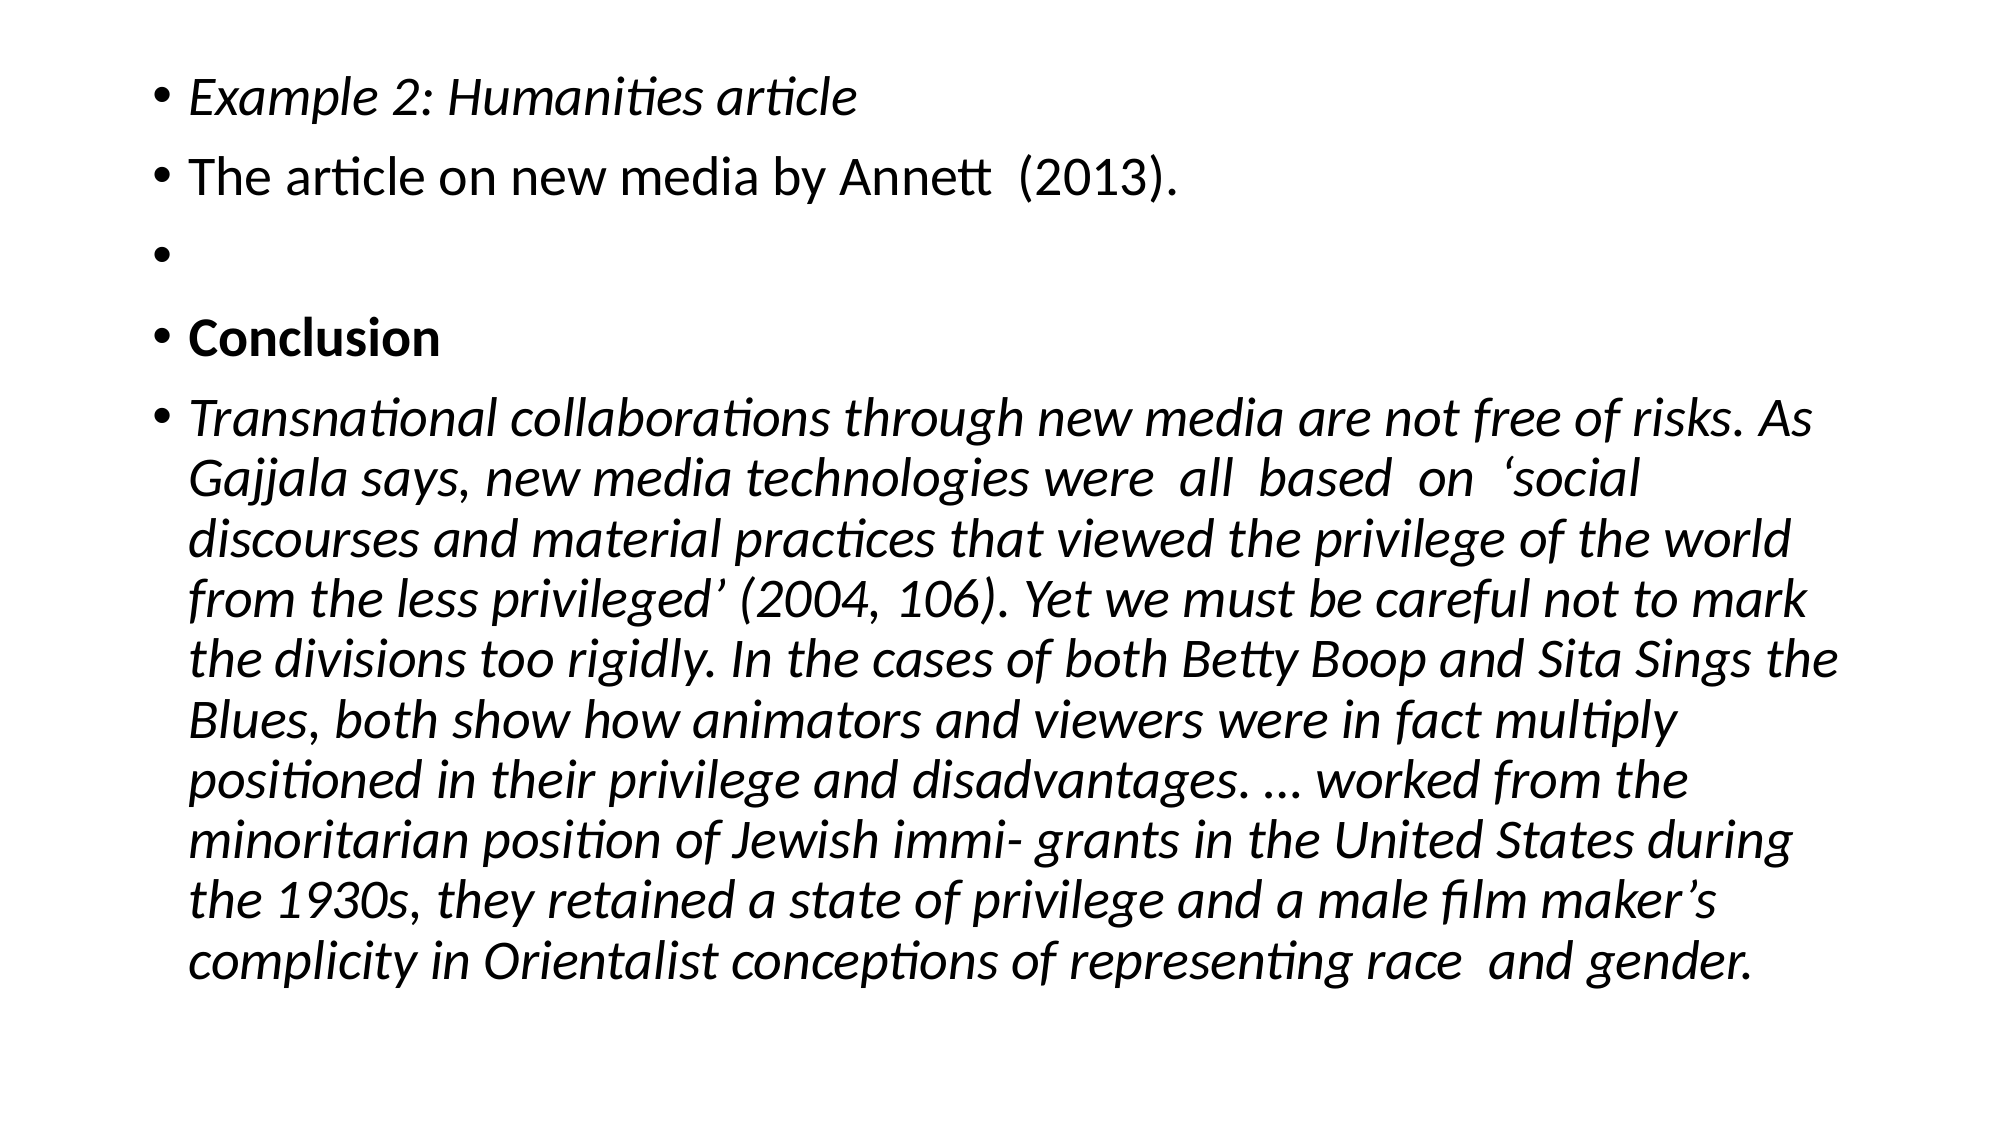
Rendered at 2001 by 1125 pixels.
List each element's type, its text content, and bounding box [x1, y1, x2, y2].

list Example 2: Humanities article The article on new media by Annett (2013). Conclusion Transnational collaborations through new media are not free of risks. As Gajjala says, new media technologies were all based on ‘social discourses and material practices that viewed the privilege of the world from the less privileged’ (2004, 106). Yet we must be careful not to mark the divisions too rigidly. In the cases of both Betty Boop and Sita Sings the Blues, both show how animators and viewers were in fact multiply positioned in their privilege and disadvantages. … worked from the minoritarian position of Jewish immi- grants in the United States during the 1930s, they retained a state of privilege and a male film maker’s complicity in Orientalist conceptions of representing race and gender. [137, 59, 1863, 1014]
